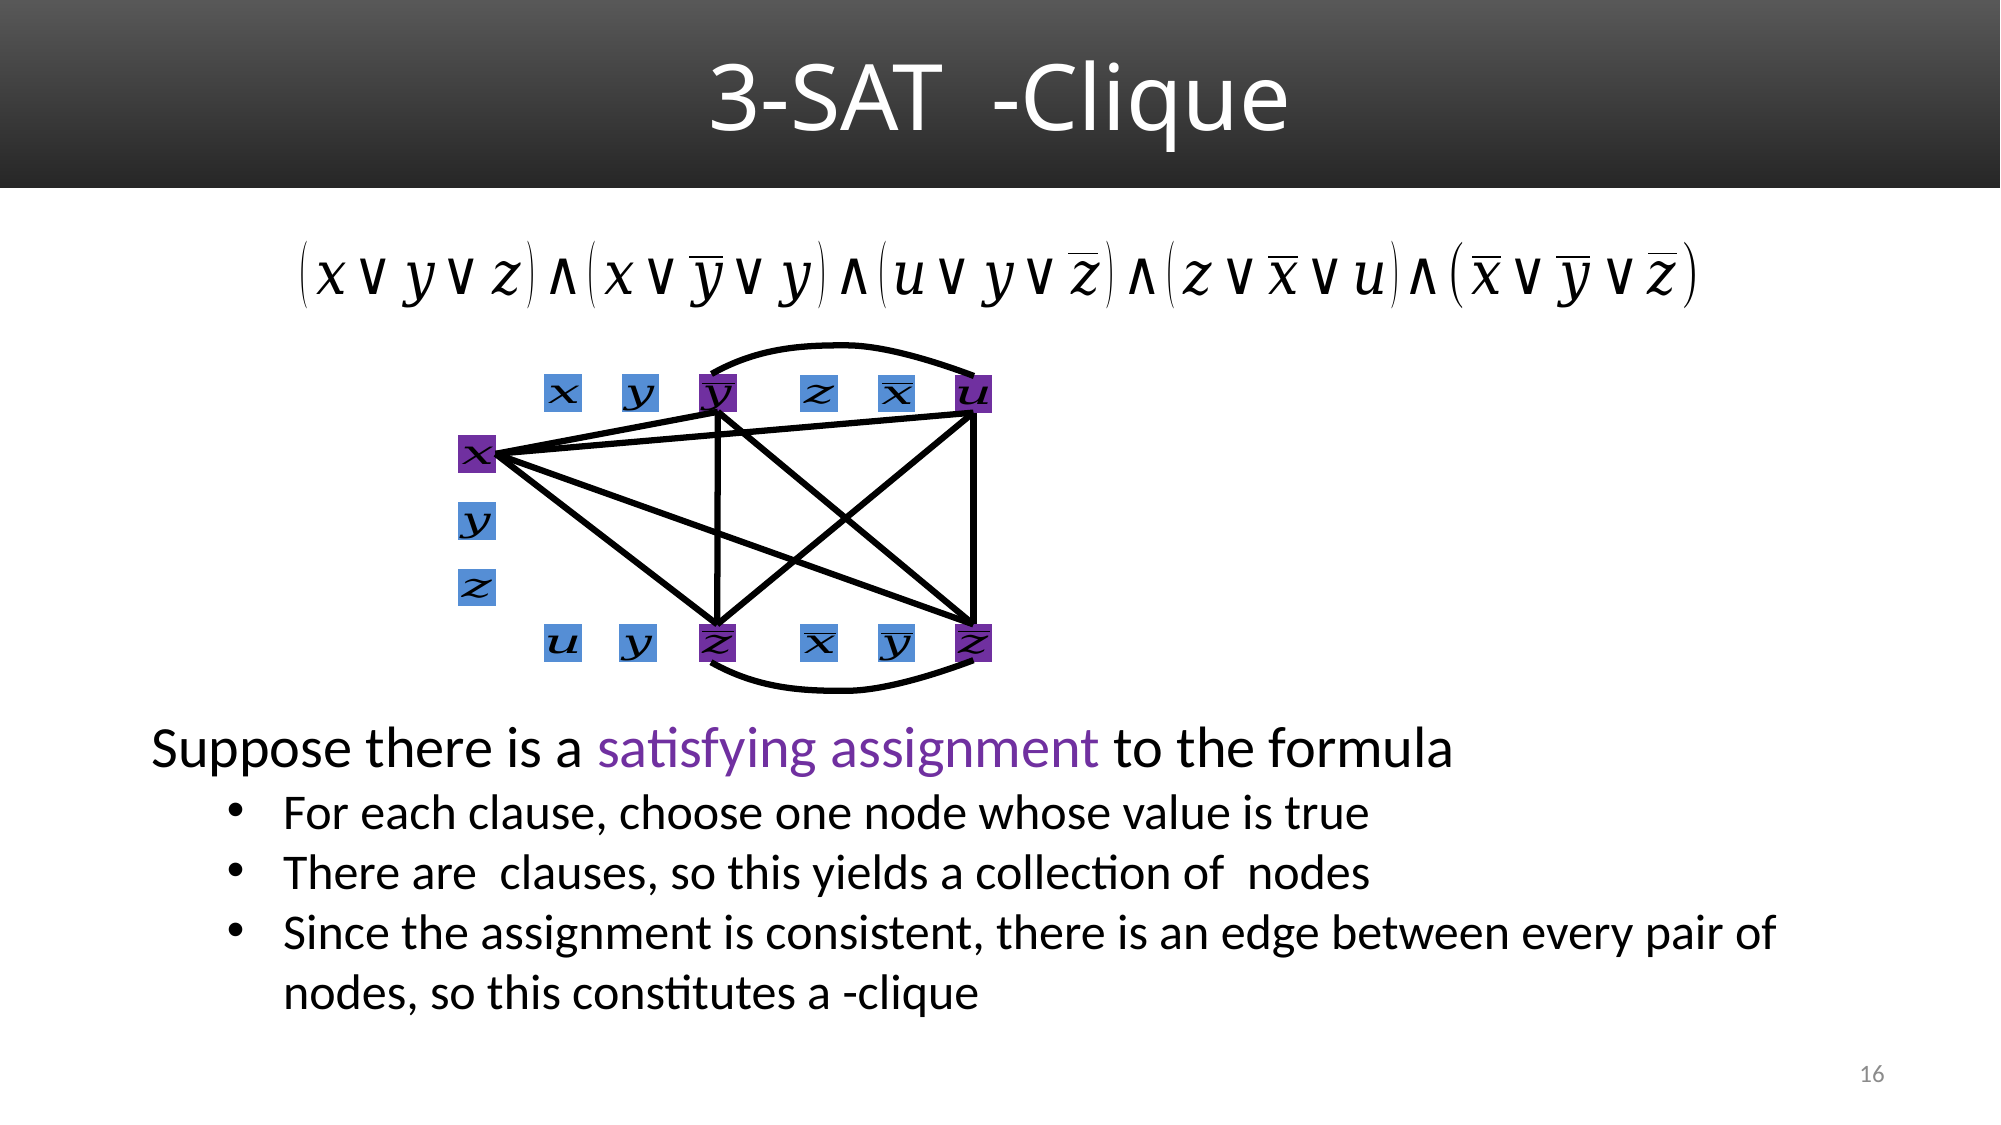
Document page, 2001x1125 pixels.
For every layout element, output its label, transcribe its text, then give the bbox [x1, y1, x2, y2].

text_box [495, 412, 713, 453]
text_box [710, 343, 975, 378]
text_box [495, 453, 710, 625]
text_box [709, 658, 975, 693]
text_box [716, 412, 974, 625]
slide_number 16 [1433, 1042, 1900, 1103]
